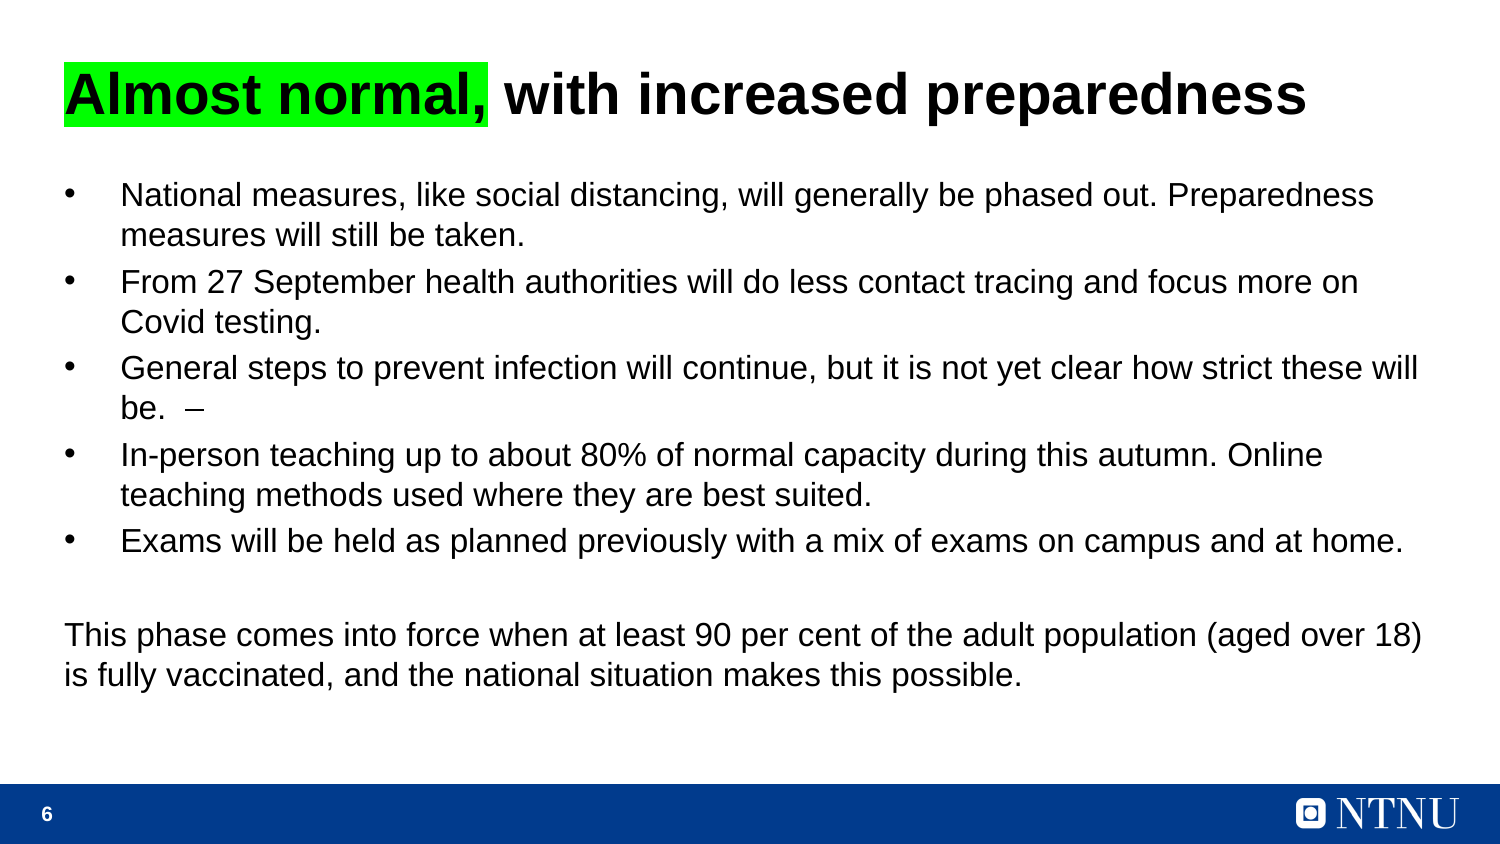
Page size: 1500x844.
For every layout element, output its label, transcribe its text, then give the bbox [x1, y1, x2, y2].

title Almost normal, with increased preparedness [49, 48, 1479, 136]
picture [0, 784, 1500, 844]
list National measures, like social distancing, will generally be phased out. Preparedness measures will still be taken. From 27 September health authorities will do less contact tracing and focus more on Covid testing. General steps to prevent infection will continue, but it is not yet clear how strict these will be. In-person teaching up to about 80% of normal capacity during this autumn. Online teaching methods used where they are best suited. Exams will be held as planned previously with a mix of exams on campus and at home. This phase comes into force when at least 90 per cent of the adult population (aged over 18) is fully vaccinated, and the national situation makes this possible. [49, 165, 1457, 661]
